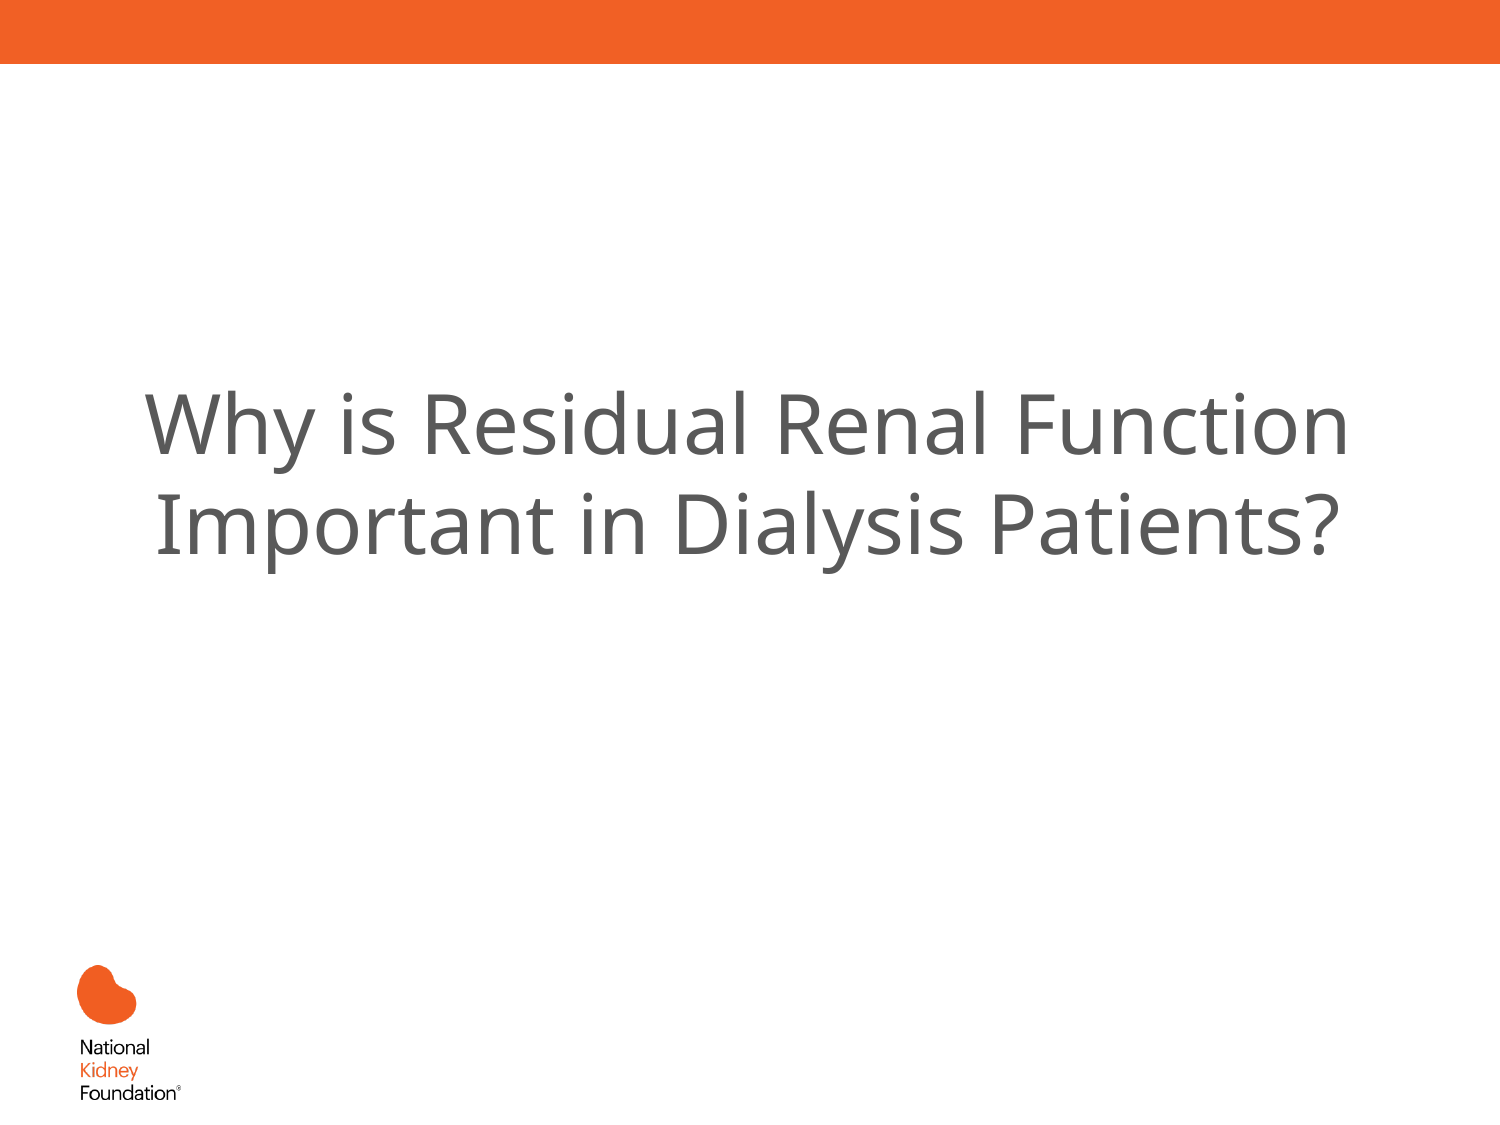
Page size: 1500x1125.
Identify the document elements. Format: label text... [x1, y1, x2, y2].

title Why is Residual Renal Function Important in Dialysis Patients? [140, 371, 1358, 597]
picture [77, 965, 181, 1100]
